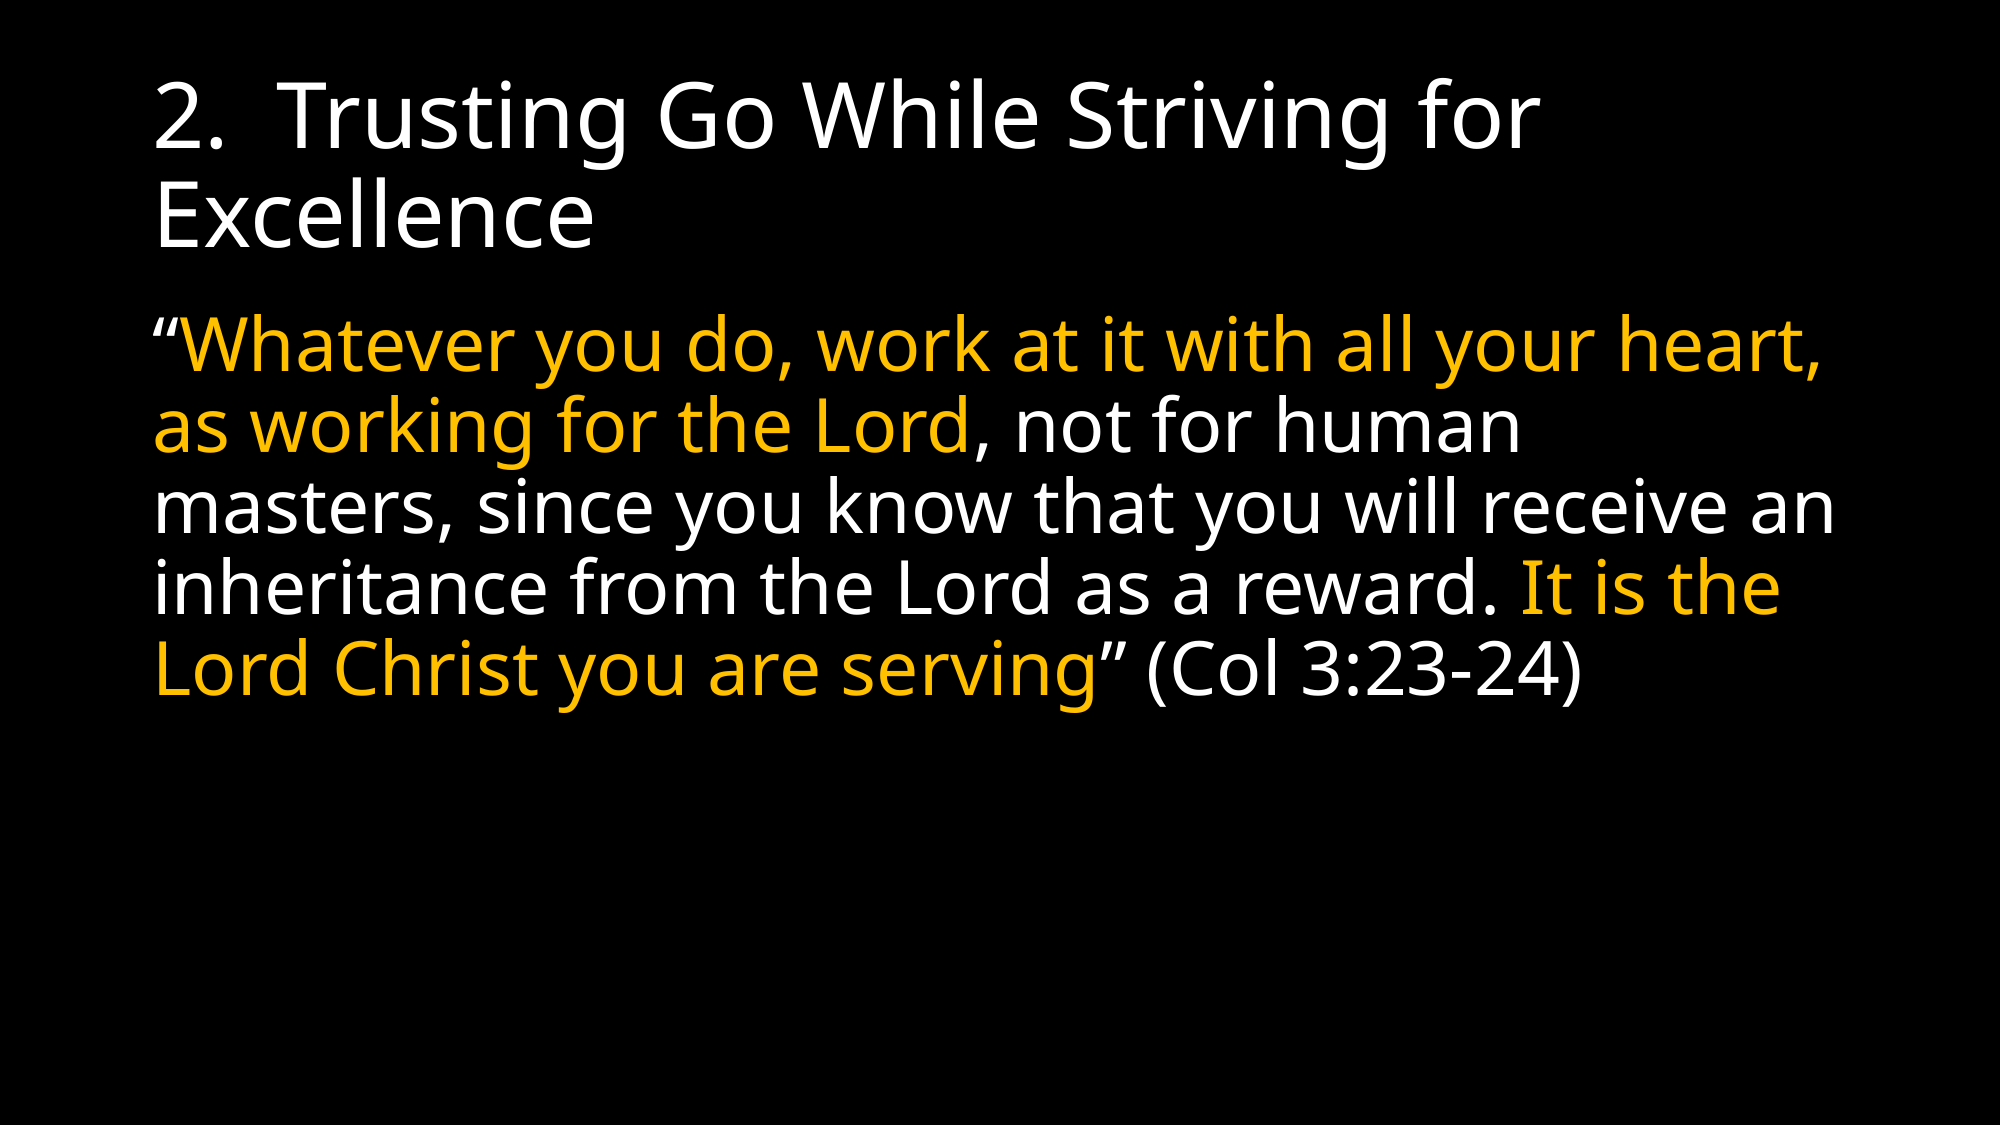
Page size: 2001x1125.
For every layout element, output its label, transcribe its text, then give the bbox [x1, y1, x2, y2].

title 2. Trusting Go While Striving for Excellence [137, 59, 1863, 278]
list “Whatever you do, work at it with all your heart, as working for the Lord, not for human masters, since you know that you will receive an inheritance from the Lord as a reward. It is the Lord Christ you are serving” (Col 3:23-24) [137, 299, 1863, 1014]
